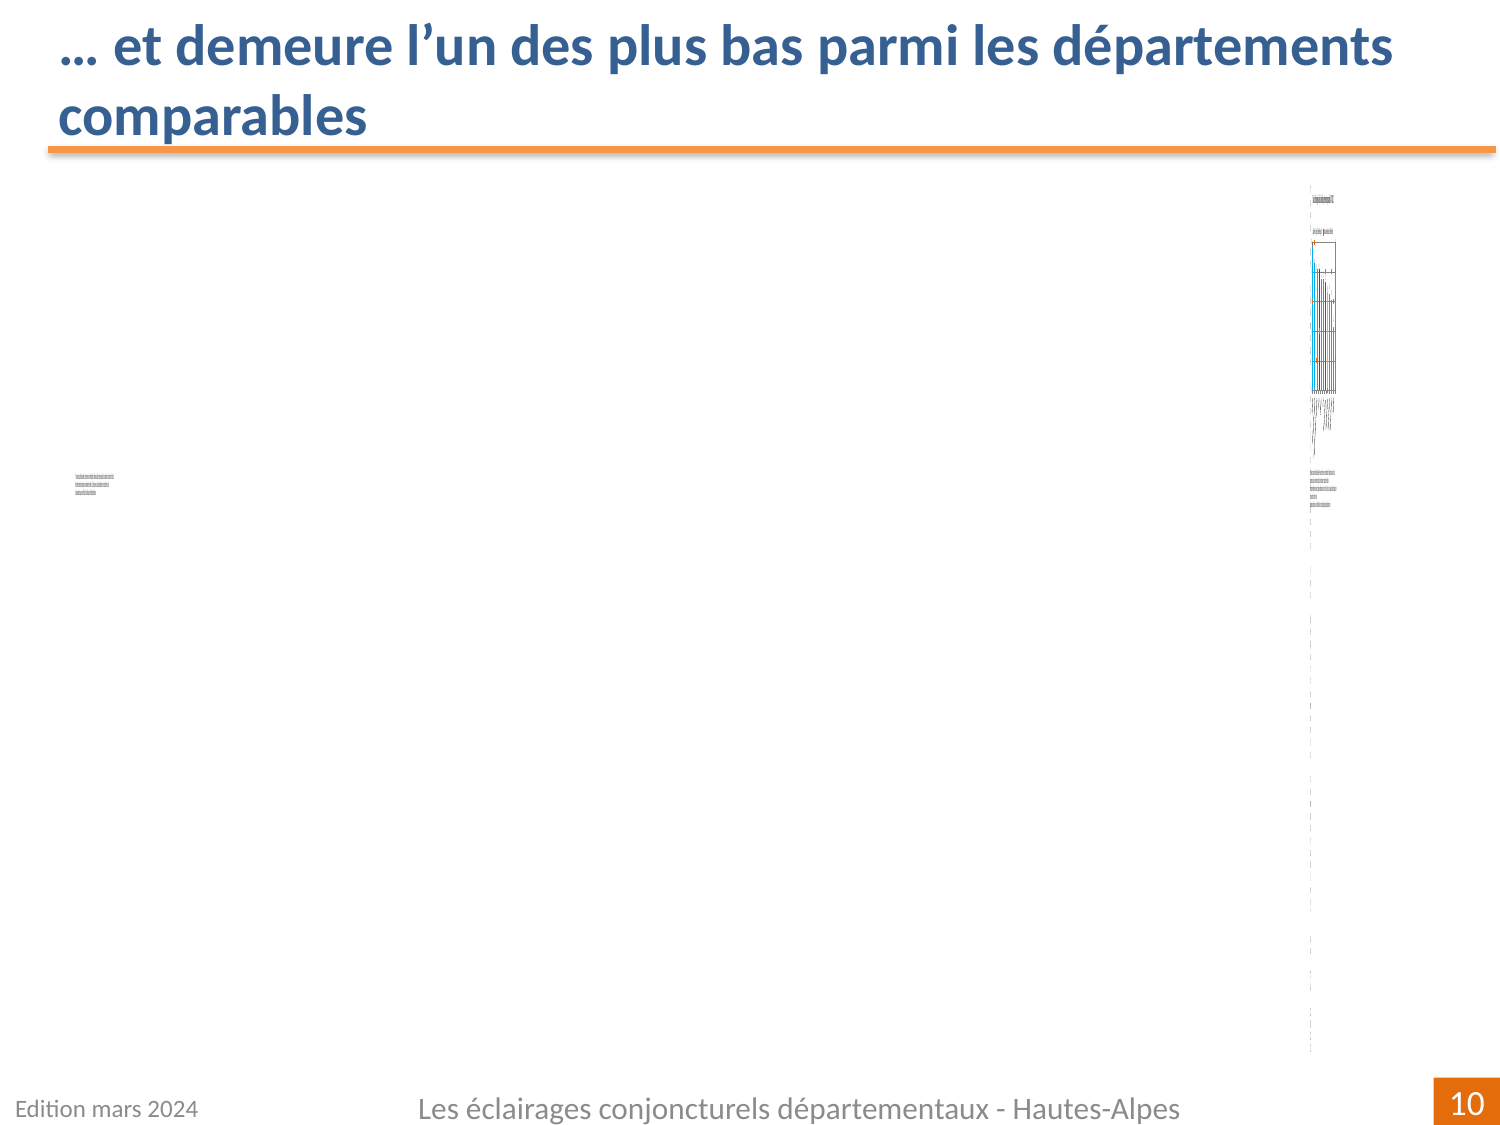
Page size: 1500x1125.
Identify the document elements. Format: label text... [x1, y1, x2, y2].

text_box … et demeure l’un des plus bas parmi les départements comparables [43, 0, 1500, 155]
slide_number 10 [1433, 1077, 1500, 1125]
chart [75, 185, 1338, 1054]
slide_number Edition mars 2024 [0, 1077, 350, 1125]
footer Les éclairages conjoncturels départementaux - Hautes-Alpes [365, 1077, 1235, 1125]
